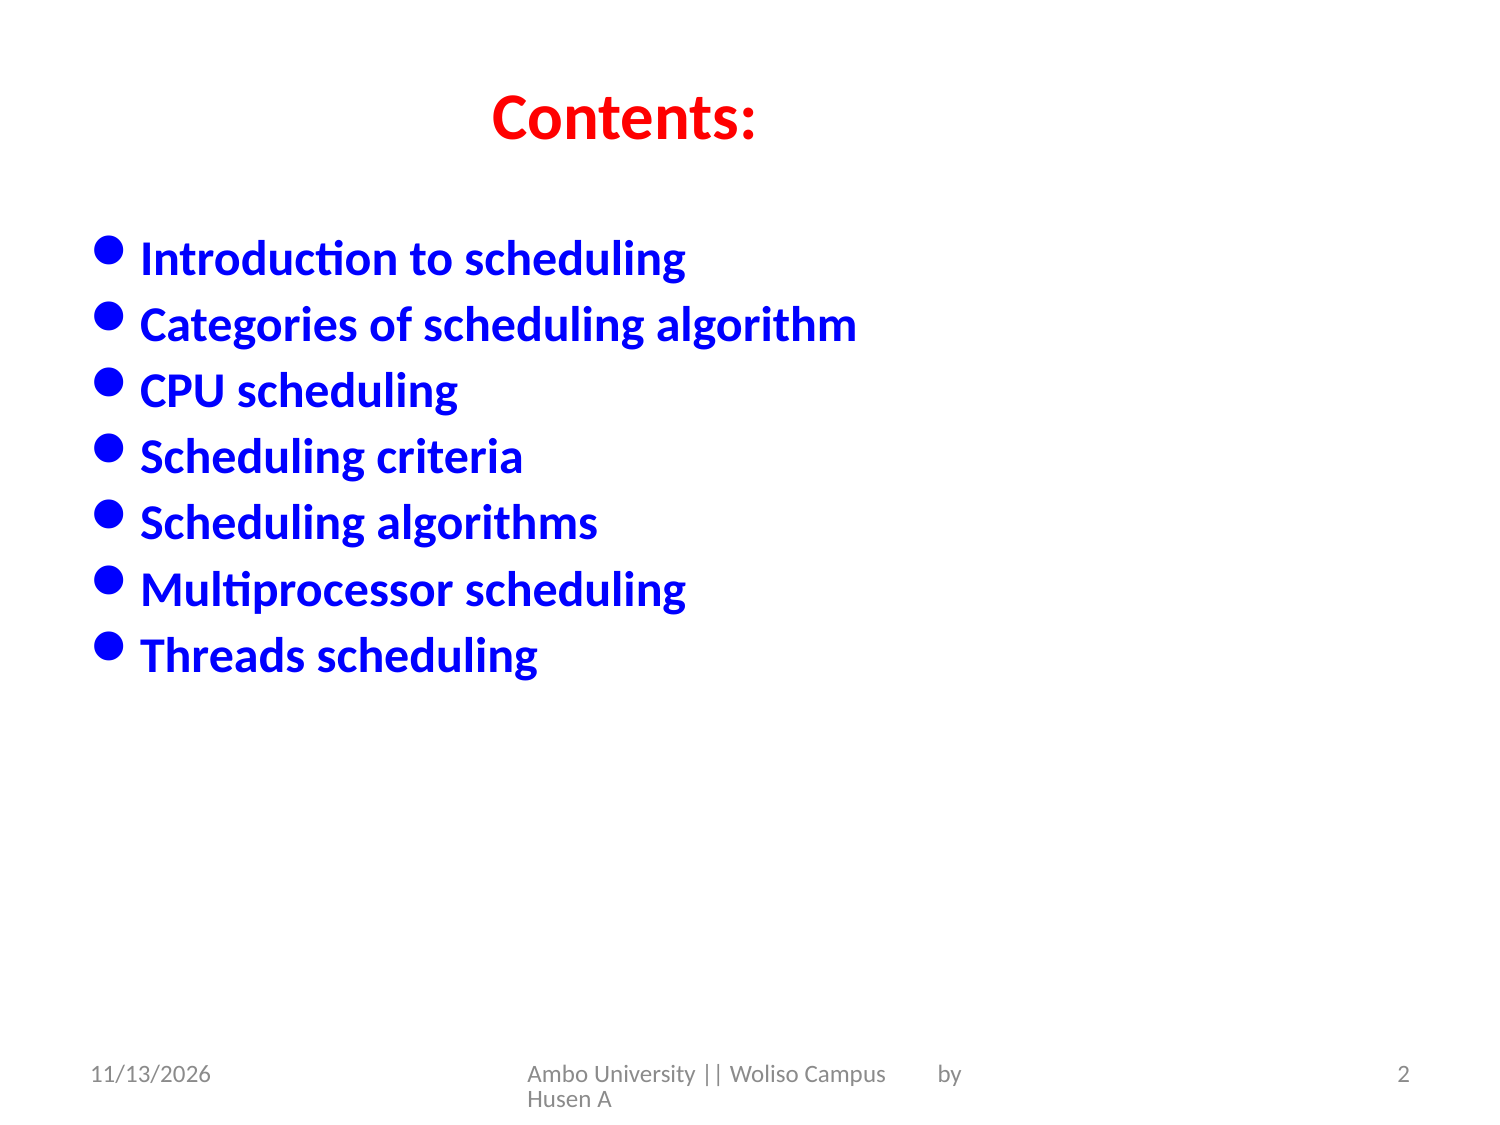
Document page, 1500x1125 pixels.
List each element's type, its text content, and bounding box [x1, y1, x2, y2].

list Introduction to scheduling Categories of scheduling algorithm CPU scheduling Scheduling criteria Scheduling algorithms Multiprocessor scheduling Threads scheduling [75, 224, 1459, 1005]
text_box Contents: [200, 74, 1050, 162]
slide_number 2 [1074, 1042, 1425, 1103]
footer Ambo University || Woliso Campus by Husen A [512, 1042, 988, 1103]
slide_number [75, 1042, 425, 1103]
